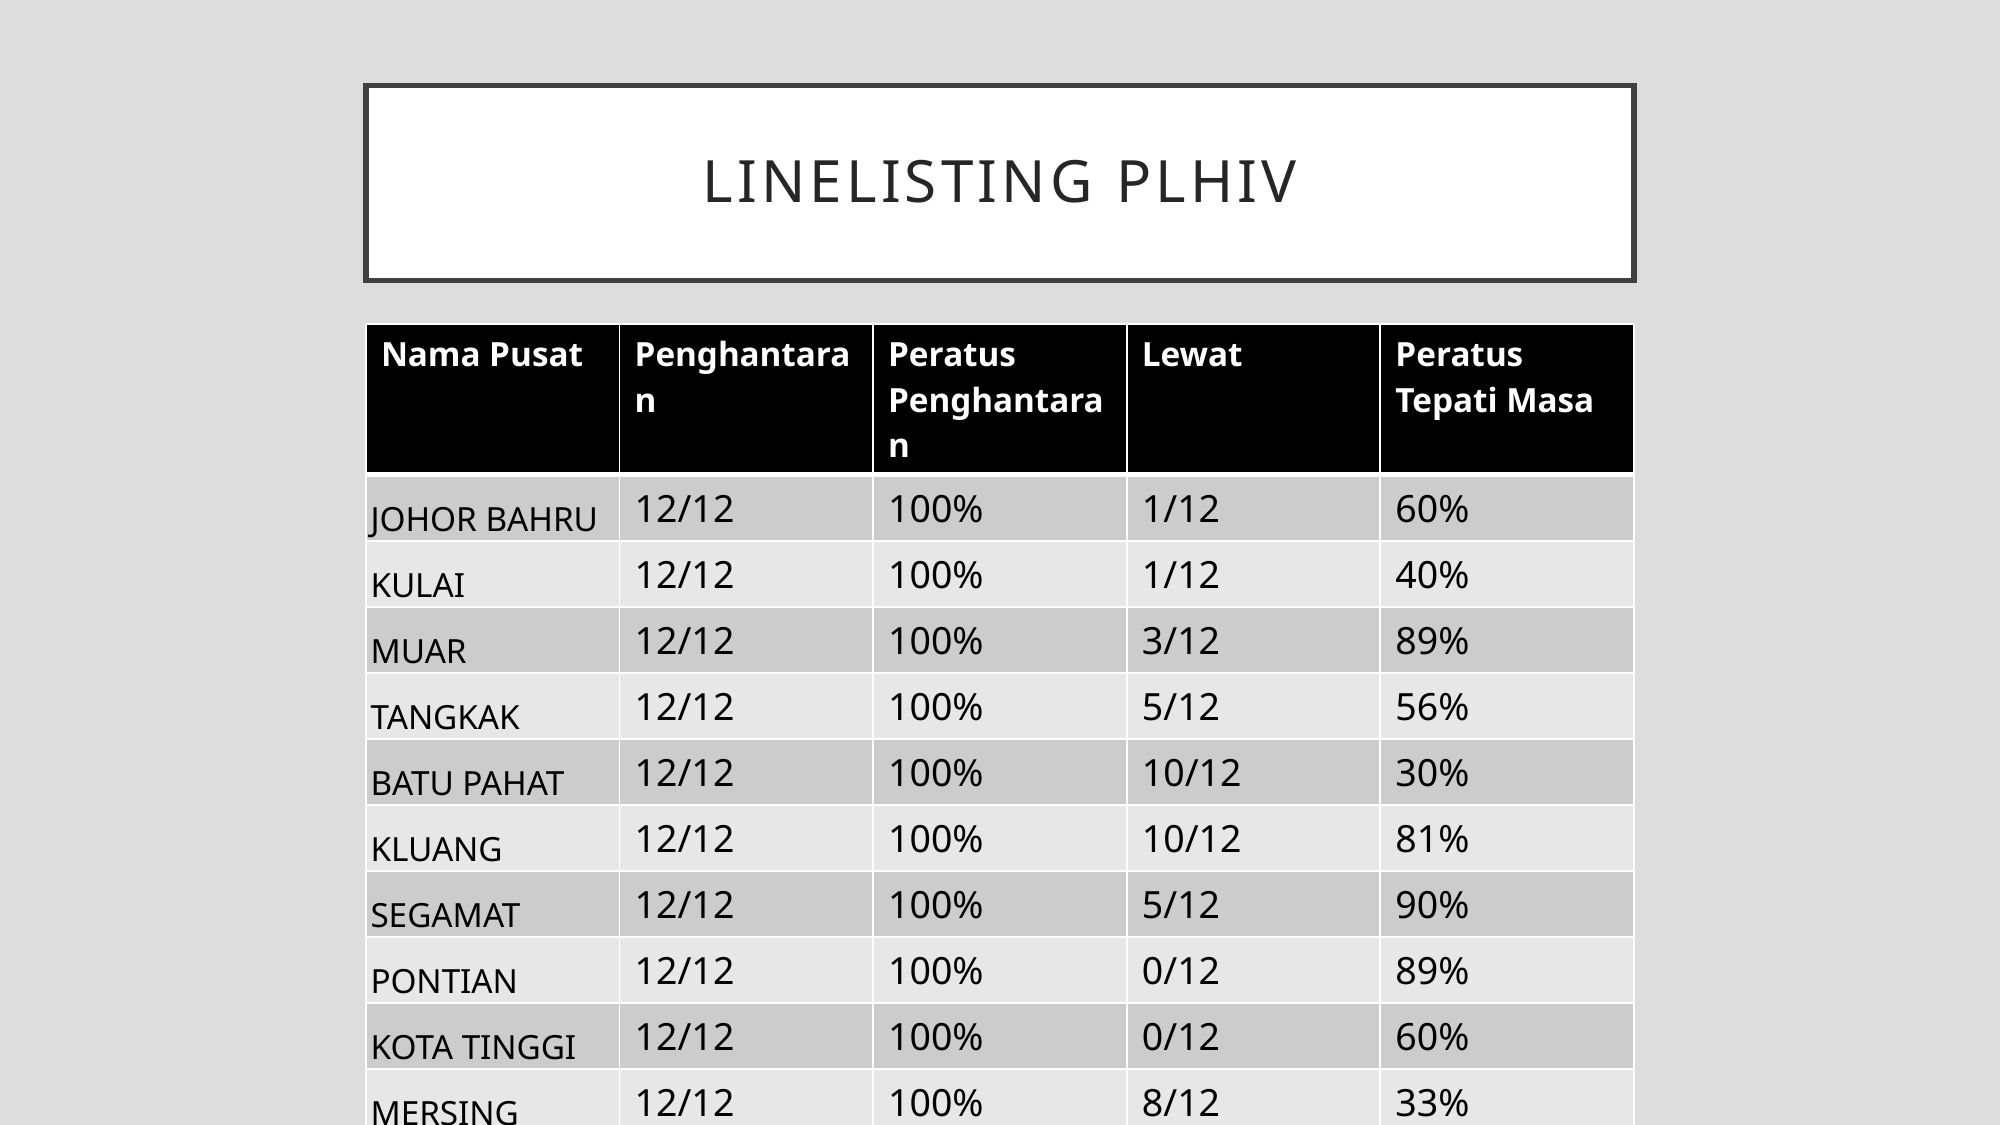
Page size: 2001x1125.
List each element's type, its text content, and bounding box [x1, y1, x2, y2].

table_cell PONTIAN [367, 938, 619, 1002]
table_cell 12/12 [620, 1070, 872, 1125]
table_cell 5/12 [1128, 674, 1379, 738]
table_cell 12/12 [620, 938, 872, 1002]
table_cell 100% [874, 674, 1126, 738]
title LINELISTING PLHIV [363, 83, 1637, 283]
table_cell 100% [874, 938, 1126, 1002]
table_cell 12/12 [620, 740, 872, 804]
table_cell 33% [1381, 1070, 1633, 1125]
table_cell 8/12 [1128, 1070, 1379, 1125]
table_cell 12/12 [620, 872, 872, 936]
table_cell 90% [1381, 872, 1633, 936]
table_cell 3/12 [1128, 608, 1379, 672]
table_header Nama Pusat [367, 325, 619, 472]
table_cell 100% [874, 608, 1126, 672]
table_cell 100% [874, 477, 1126, 540]
table_cell 89% [1381, 938, 1633, 1002]
table_cell JOHOR BAHRU [367, 477, 619, 540]
table_cell 12/12 [620, 608, 872, 672]
table_cell 100% [874, 872, 1126, 936]
table_cell 30% [1381, 740, 1633, 804]
table_cell KLUANG [367, 806, 619, 870]
table_header Peratus Tepati Masa [1381, 325, 1633, 472]
table_cell 100% [874, 740, 1126, 804]
table_cell 100% [874, 1004, 1126, 1068]
table_cell 40% [1381, 542, 1633, 606]
table_cell 60% [1381, 1004, 1633, 1068]
table_cell TANGKAK [367, 674, 619, 738]
table_cell 12/12 [620, 477, 872, 540]
table_cell 60% [1381, 477, 1633, 540]
table_cell KOTA TINGGI [367, 1004, 619, 1068]
table_cell 1/12 [1128, 542, 1379, 606]
table_cell 5/12 [1128, 872, 1379, 936]
table_cell SEGAMAT [367, 872, 619, 936]
table_header Penghantaran [620, 325, 872, 472]
table_cell 89% [1381, 608, 1633, 672]
table_cell 0/12 [1128, 938, 1379, 1002]
table_cell KULAI [367, 542, 619, 606]
table_cell 10/12 [1128, 740, 1379, 804]
table_cell 12/12 [620, 674, 872, 738]
table_cell 81% [1381, 806, 1633, 870]
table_cell 1/12 [1128, 477, 1379, 540]
table_cell 12/12 [620, 806, 872, 870]
table_header Peratus Penghantaran [874, 325, 1126, 472]
table_cell 10/12 [1128, 806, 1379, 870]
table_cell 100% [874, 1070, 1126, 1125]
table_cell 12/12 [620, 542, 872, 606]
table_cell 56% [1381, 674, 1633, 738]
table_cell 12/12 [620, 1004, 872, 1068]
table_cell 100% [874, 542, 1126, 606]
table_cell 100% [874, 806, 1126, 870]
table_cell 0/12 [1128, 1004, 1379, 1068]
table_cell MERSING [367, 1070, 619, 1125]
table_cell MUAR [367, 608, 619, 672]
table_cell BATU PAHAT [367, 740, 619, 804]
table_header Lewat [1128, 325, 1379, 472]
